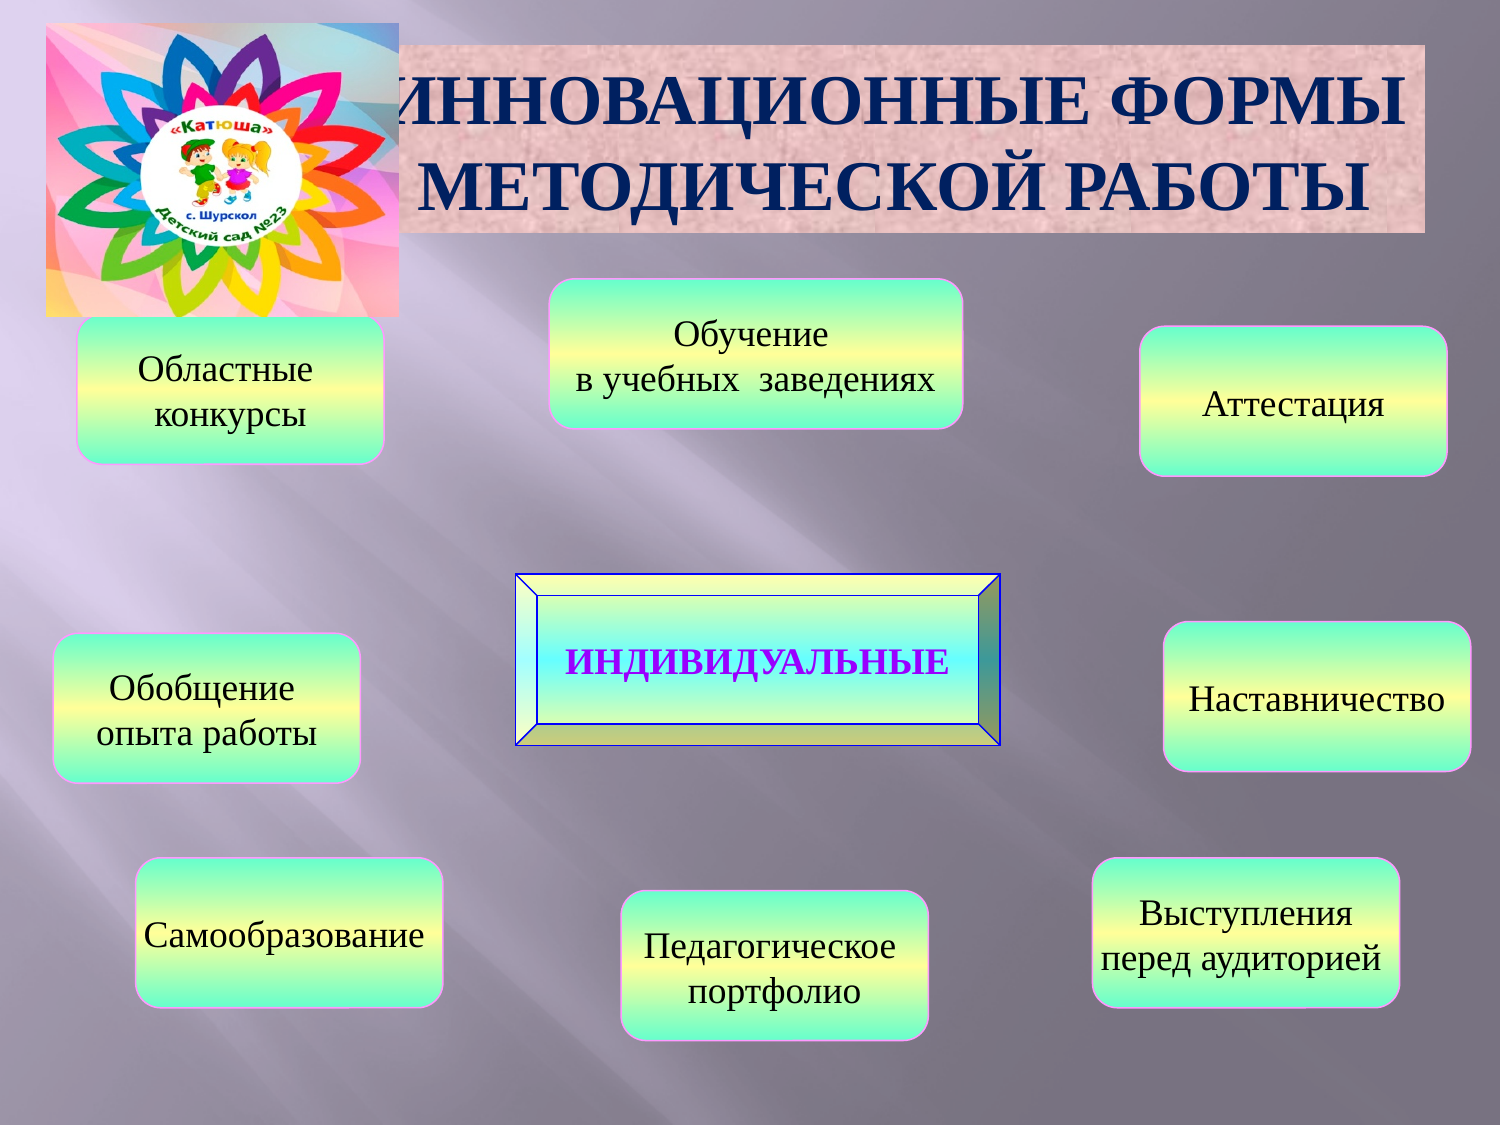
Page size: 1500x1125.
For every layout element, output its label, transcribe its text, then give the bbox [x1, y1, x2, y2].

text_box Областные конкурсы [76, 330, 385, 465]
picture [46, 23, 399, 317]
text_box Наставничество [1163, 621, 1471, 772]
title ИННОВАЦИОННЫЕ ФОРМЫ МЕТОДИЧЕСКОЙ РАБОТЫ [406, 45, 1425, 233]
text_box Аттестация [1139, 326, 1448, 477]
text_box Обобщение опыта работы [53, 633, 361, 784]
text_box Самообразование [135, 857, 443, 1008]
text_box Педагогическое портфолио [621, 890, 929, 1041]
text_box Выступления перед аудиторией [1092, 857, 1400, 1008]
text_box ИНДИВИДУАЛЬНЫЕ [515, 574, 1000, 746]
text_box Обучение в учебных заведениях [549, 278, 963, 429]
